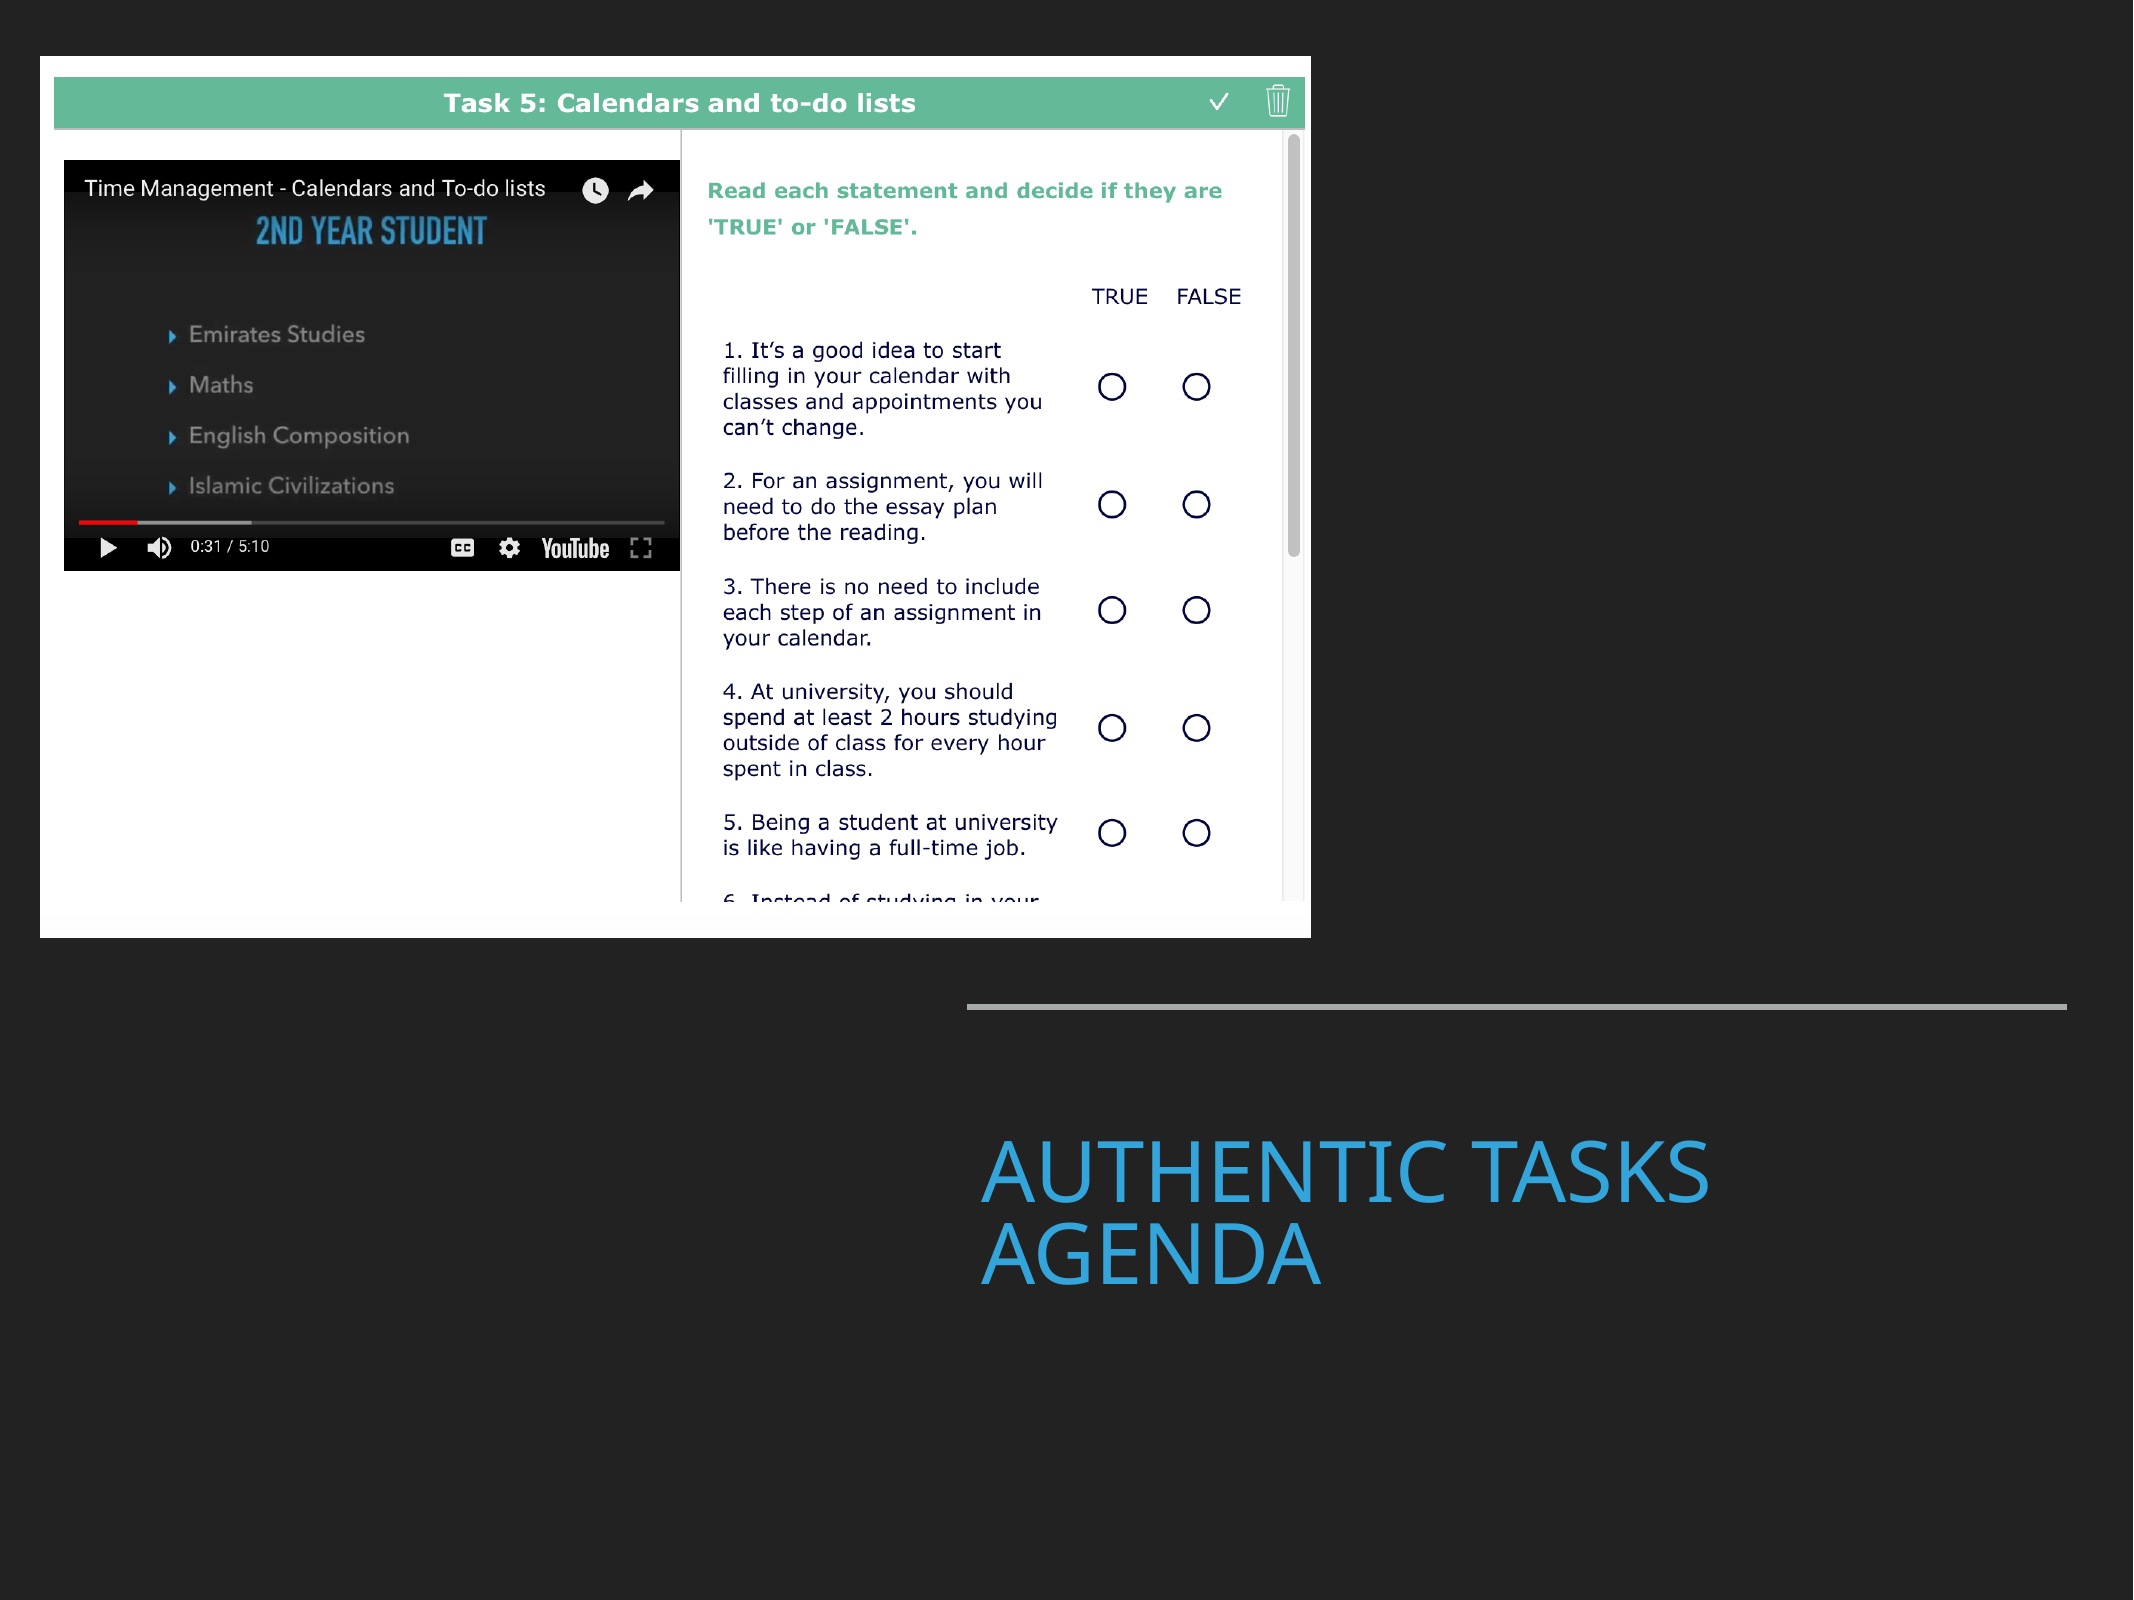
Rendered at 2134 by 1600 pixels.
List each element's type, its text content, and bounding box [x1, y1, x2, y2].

title AUTHENTIC TASKS agenda [972, 1128, 2061, 1311]
picture [40, 55, 1311, 938]
